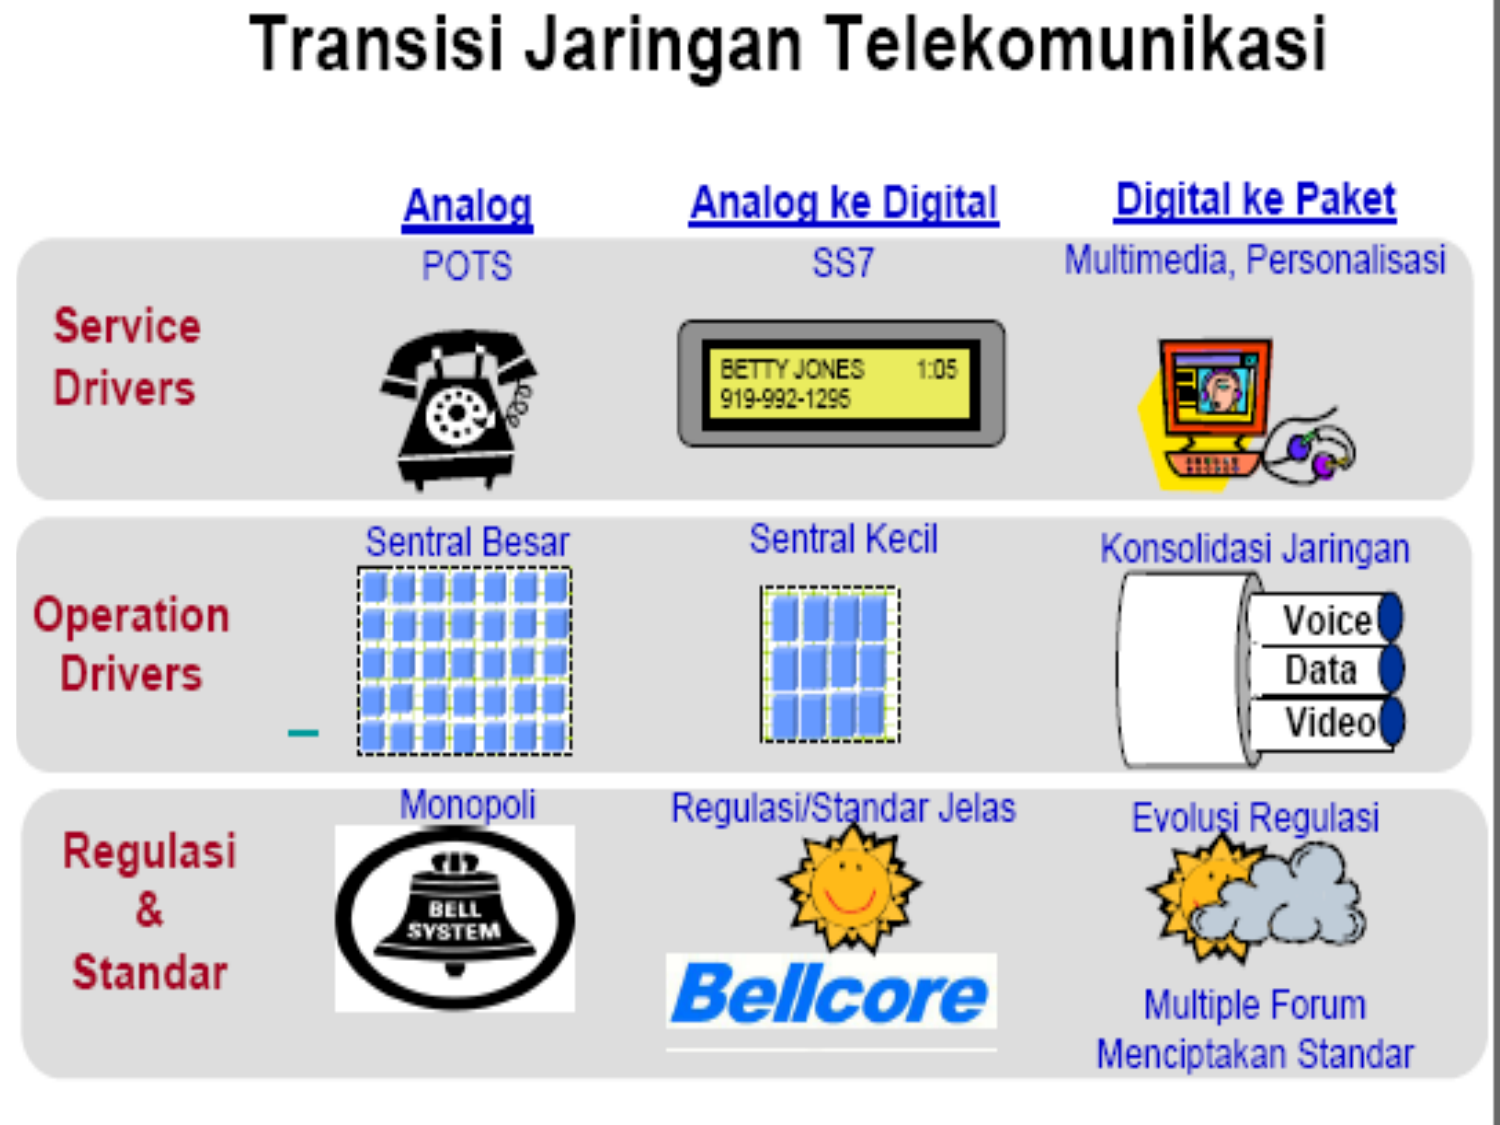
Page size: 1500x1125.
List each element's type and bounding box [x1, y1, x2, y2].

text_box [16, 0, 1500, 1125]
